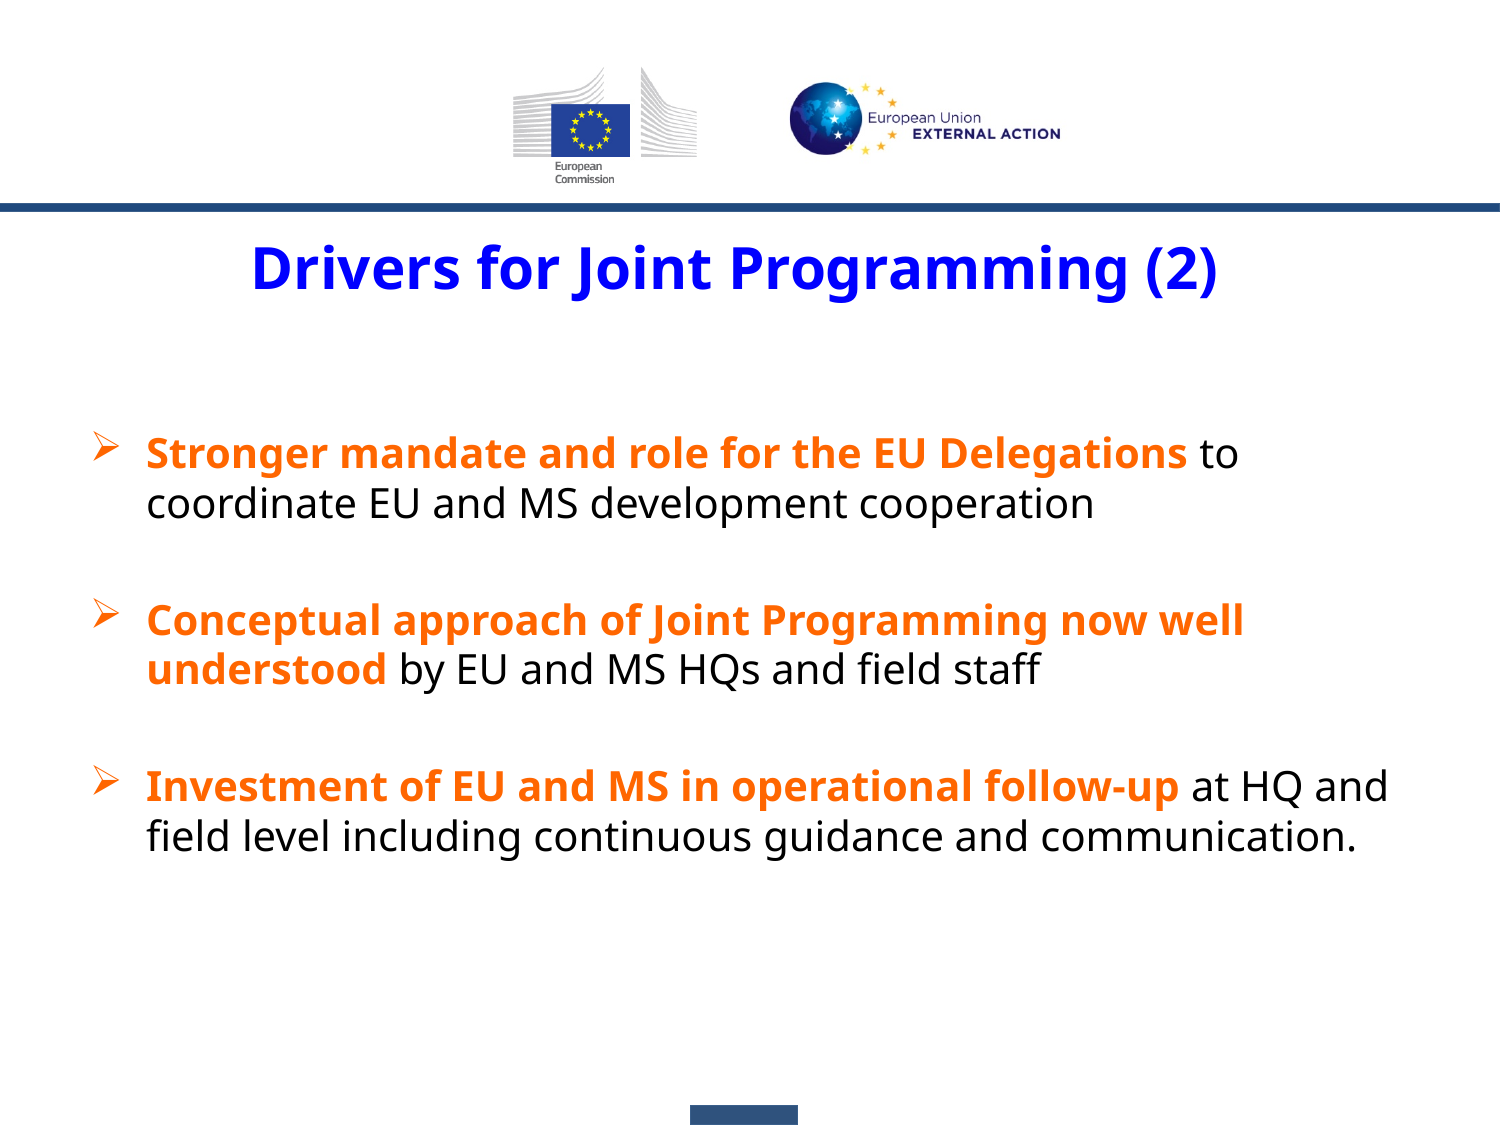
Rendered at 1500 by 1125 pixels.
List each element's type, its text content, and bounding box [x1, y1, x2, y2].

list Stronger mandate and role for the EU Delegations to coordinate EU and MS development cooperation Conceptual approach of Joint Programming now well understood by EU and MS HQs and field staff Investment of EU and MS in operational follow-up at HQ and field level including continuous guidance and communication. [75, 302, 1425, 1106]
title Drivers for Joint Programming (2) [0, 219, 1483, 327]
picture [513, 66, 697, 194]
picture [750, 42, 1099, 194]
